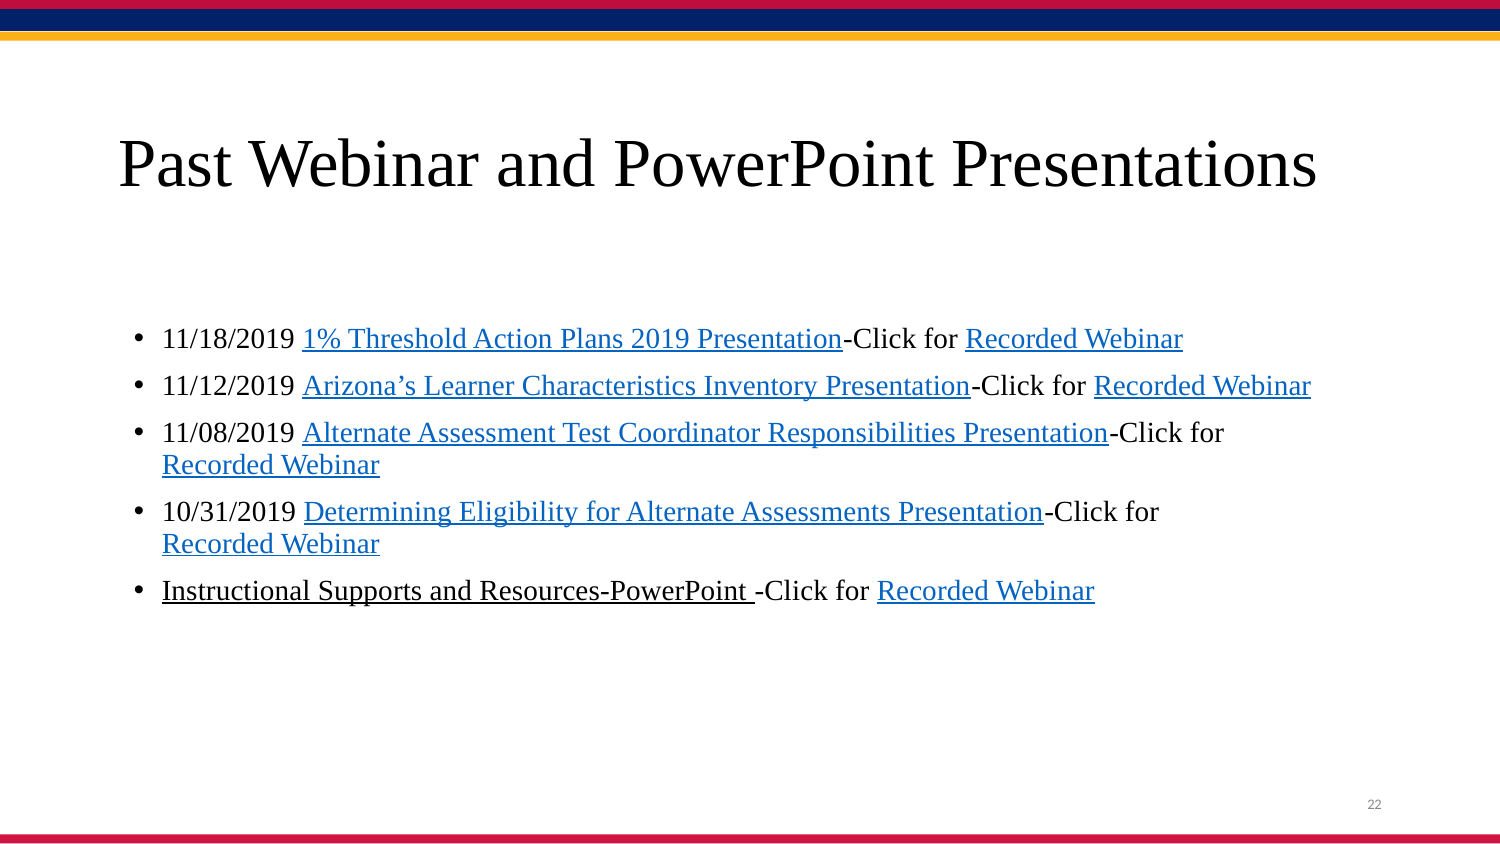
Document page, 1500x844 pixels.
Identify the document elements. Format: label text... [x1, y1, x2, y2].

slide_number 22 [1059, 782, 1397, 827]
list 11/18/2019 1% Threshold Action Plans 2019 Presentation-Click for Recorded Webinar 11/12/2019 Arizona’s Learner Characteristics Inventory Presentation-Click for Recorded Webinar 11/08/2019 Alternate Assessment Test Coordinator Responsibilities Presentation-Click for Recorded Webinar 10/31/2019 Determining Eligibility for Alternate Assessments Presentation-Click for Recorded Webinar Instructional Supports and Resources-PowerPoint -Click for Recorded Webinar [103, 315, 1371, 760]
title Past Webinar and PowerPoint Presentations [103, 103, 1397, 225]
